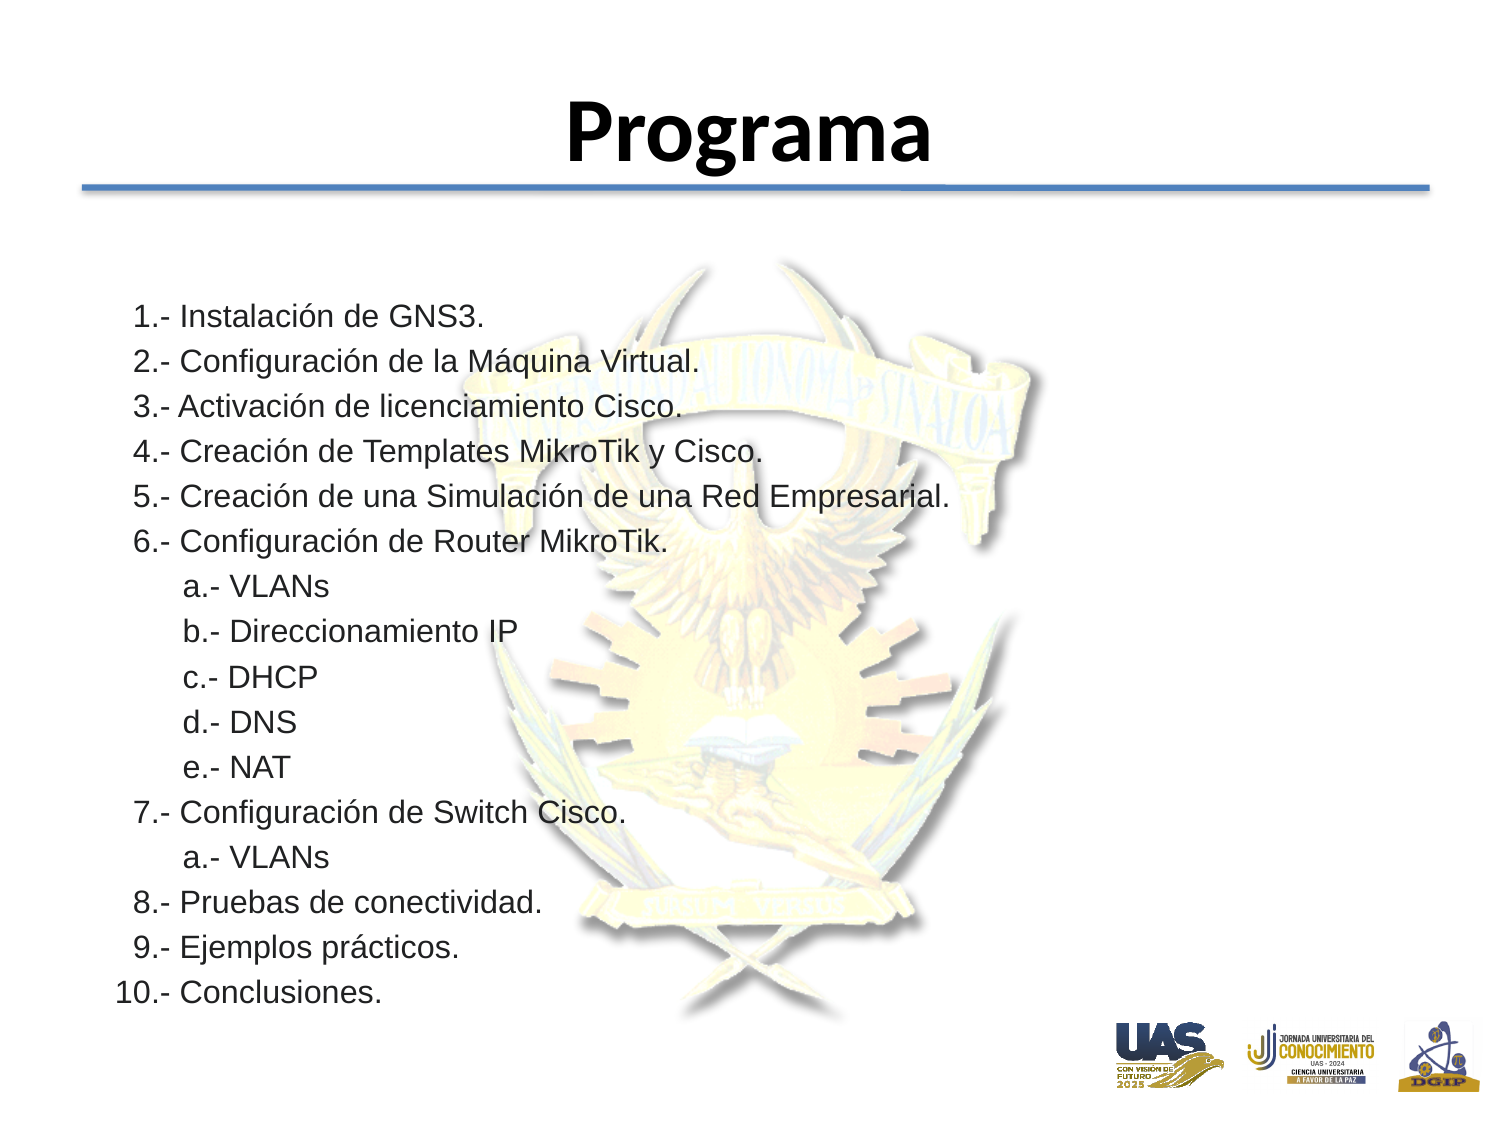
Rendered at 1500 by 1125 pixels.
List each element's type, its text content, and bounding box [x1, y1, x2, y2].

title Programa [75, 30, 1425, 219]
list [462, 262, 1038, 1006]
text_box 1.- Instalación de GNS3. 2.- Configuración de la Máquina Virtual. 3.- Activación de licenciamiento Cisco. 4.- Creación de Templates MikroTik y Cisco. 5.- Creación de una Simulación de una Red Empresarial. 6.- Configuración de Router MikroTik. a.- VLANs b.- Direccionamiento IP c.- DHCP d.- DNS e.- NAT 7.- Configuración de Switch Cisco. a.- VLANs 8.- Pruebas de conectividad. 9.- Ejemplos prácticos. 10.- Conclusiones. [99, 287, 1450, 1030]
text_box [1112, 1017, 1483, 1095]
